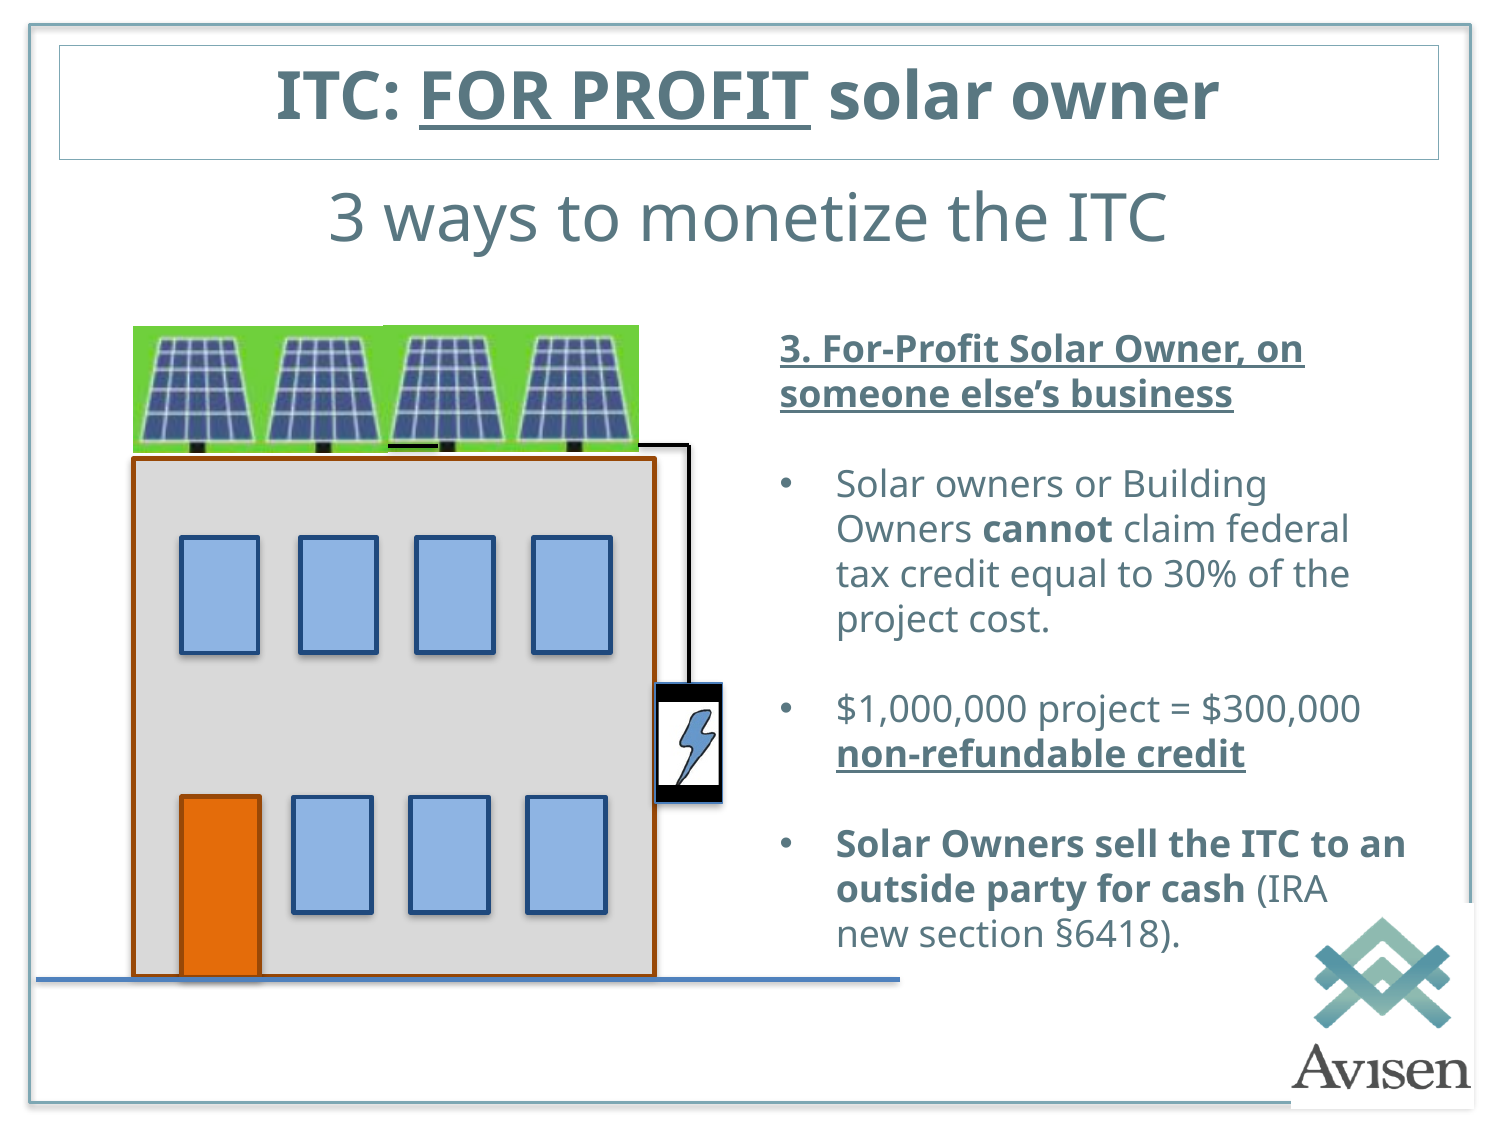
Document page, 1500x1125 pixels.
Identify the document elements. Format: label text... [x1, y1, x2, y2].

text_box ITC: FOR PROFIT solar owner [59, 45, 1439, 160]
text_box [181, 796, 261, 976]
text_box 3 ways to monetize the ITC [59, 167, 1439, 282]
text_box [29, 23, 1471, 1103]
text_box [181, 537, 259, 654]
text_box [299, 536, 377, 653]
text_box [409, 796, 489, 913]
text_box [132, 326, 439, 453]
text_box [654, 682, 723, 804]
text_box [526, 796, 606, 913]
text_box [533, 536, 611, 653]
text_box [437, 325, 689, 452]
text_box 3. For-Profit Solar Owner, on someone else’s business Solar owners or Building Owners cannot claim federal tax credit equal to 30% of the project cost. $1,000,000 project = $300,000 non-refundable credit Solar Owners sell the ITC to an outside party for cash (IRA new section §6418). [764, 317, 1423, 843]
text_box [293, 796, 373, 913]
text_box [132, 460, 656, 976]
picture [1290, 903, 1475, 1109]
text_box [416, 536, 494, 653]
